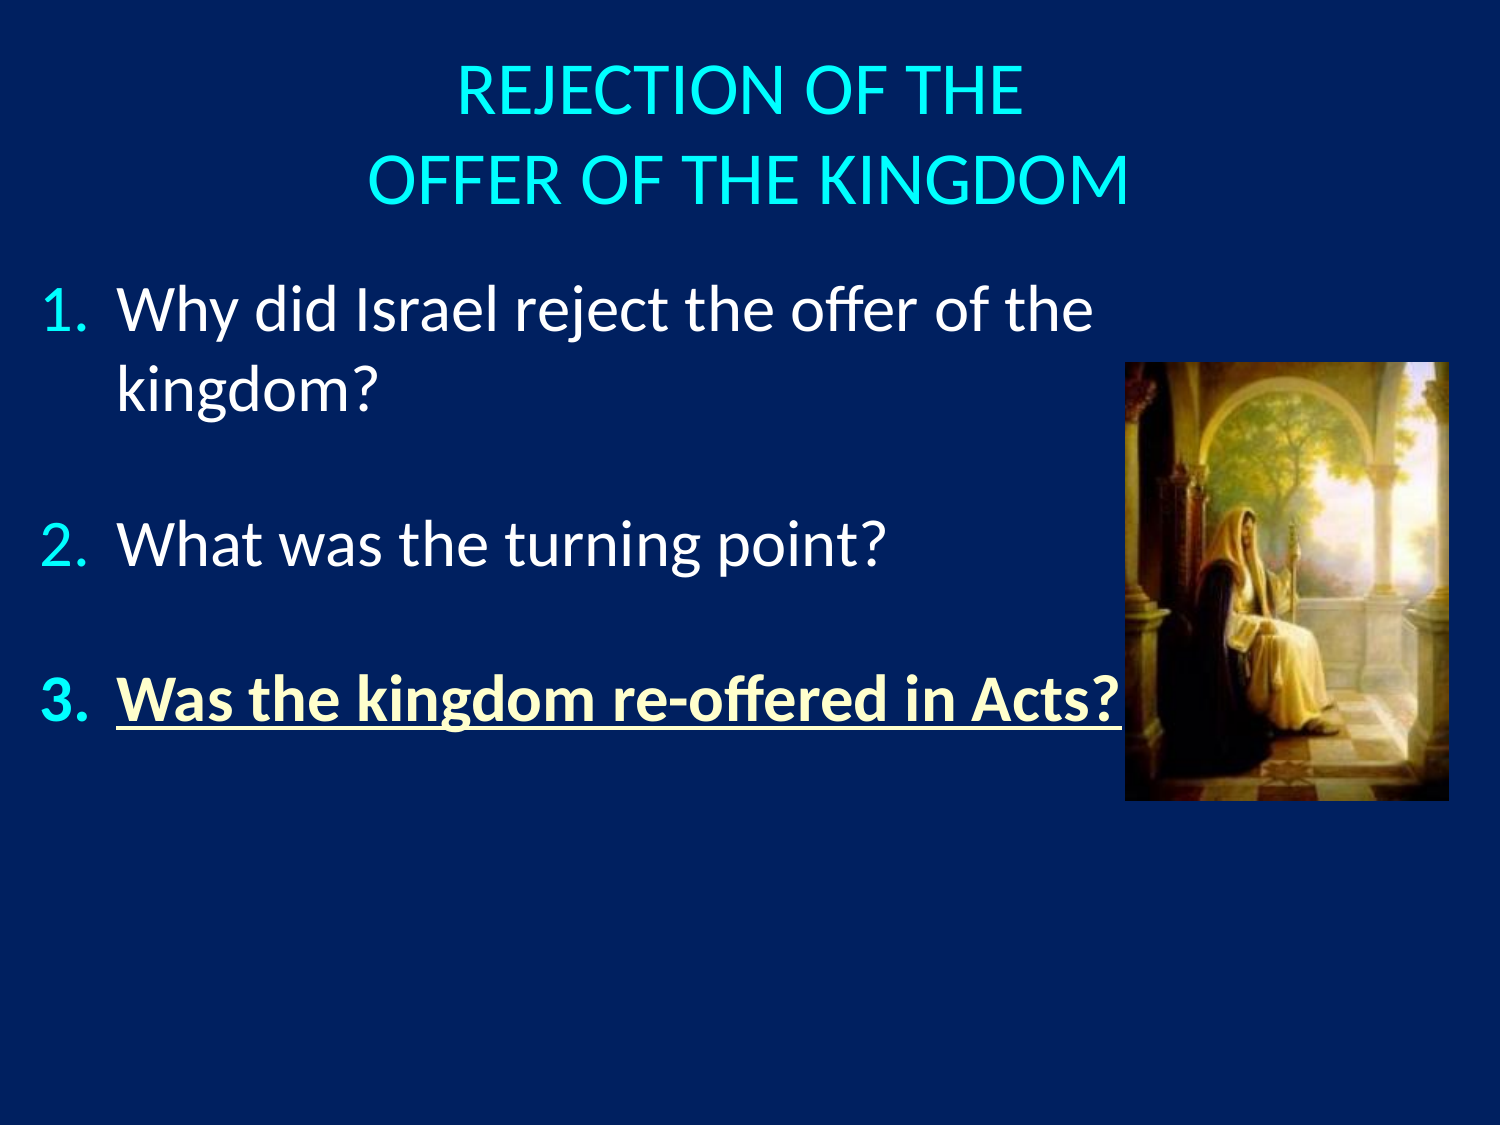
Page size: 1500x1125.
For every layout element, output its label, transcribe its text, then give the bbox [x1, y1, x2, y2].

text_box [1124, 362, 1449, 801]
list Why did Israel reject the offer of the kingdom? What was the turning point? Was the kingdom re-offered in Acts? [24, 257, 1226, 988]
title REJECTION OF THE OFFER OF THE KINGDOM [177, 17, 1323, 243]
